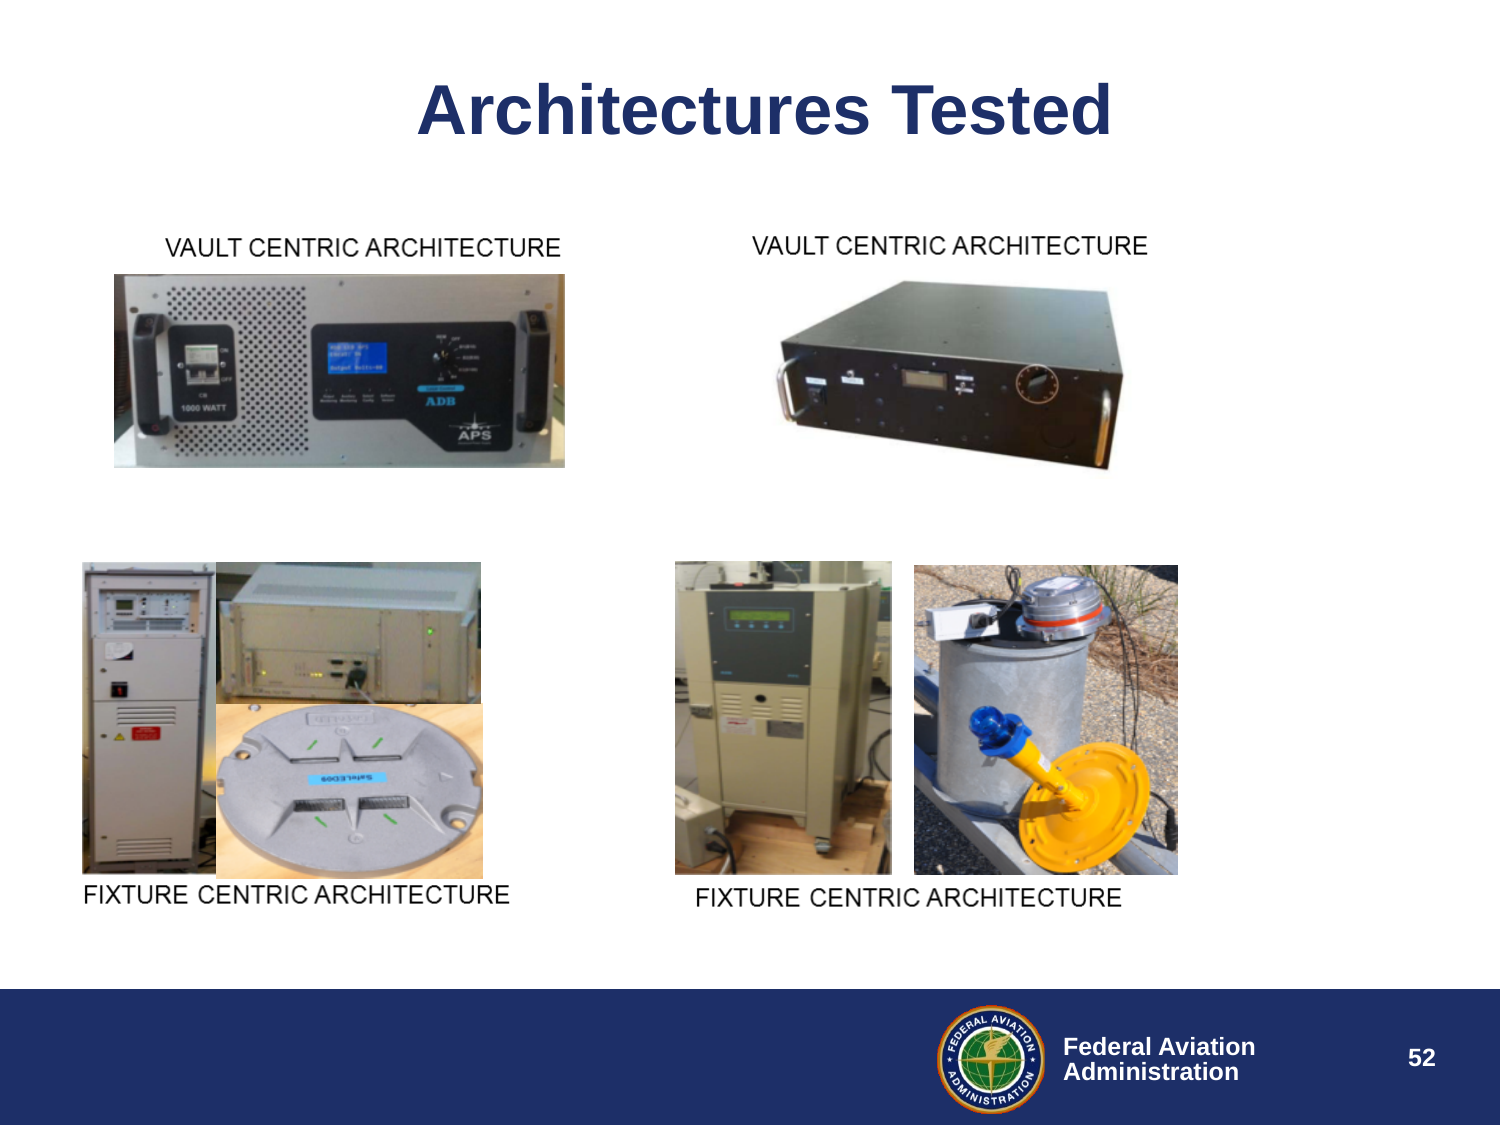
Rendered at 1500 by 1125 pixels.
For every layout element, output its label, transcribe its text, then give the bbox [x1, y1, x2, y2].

title Architectures Tested [70, 56, 1461, 157]
picture [936, 1004, 1045, 1114]
picture [67, 562, 526, 925]
picture [114, 274, 565, 469]
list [150, 224, 577, 278]
picture [674, 561, 1179, 928]
picture [737, 222, 1173, 480]
